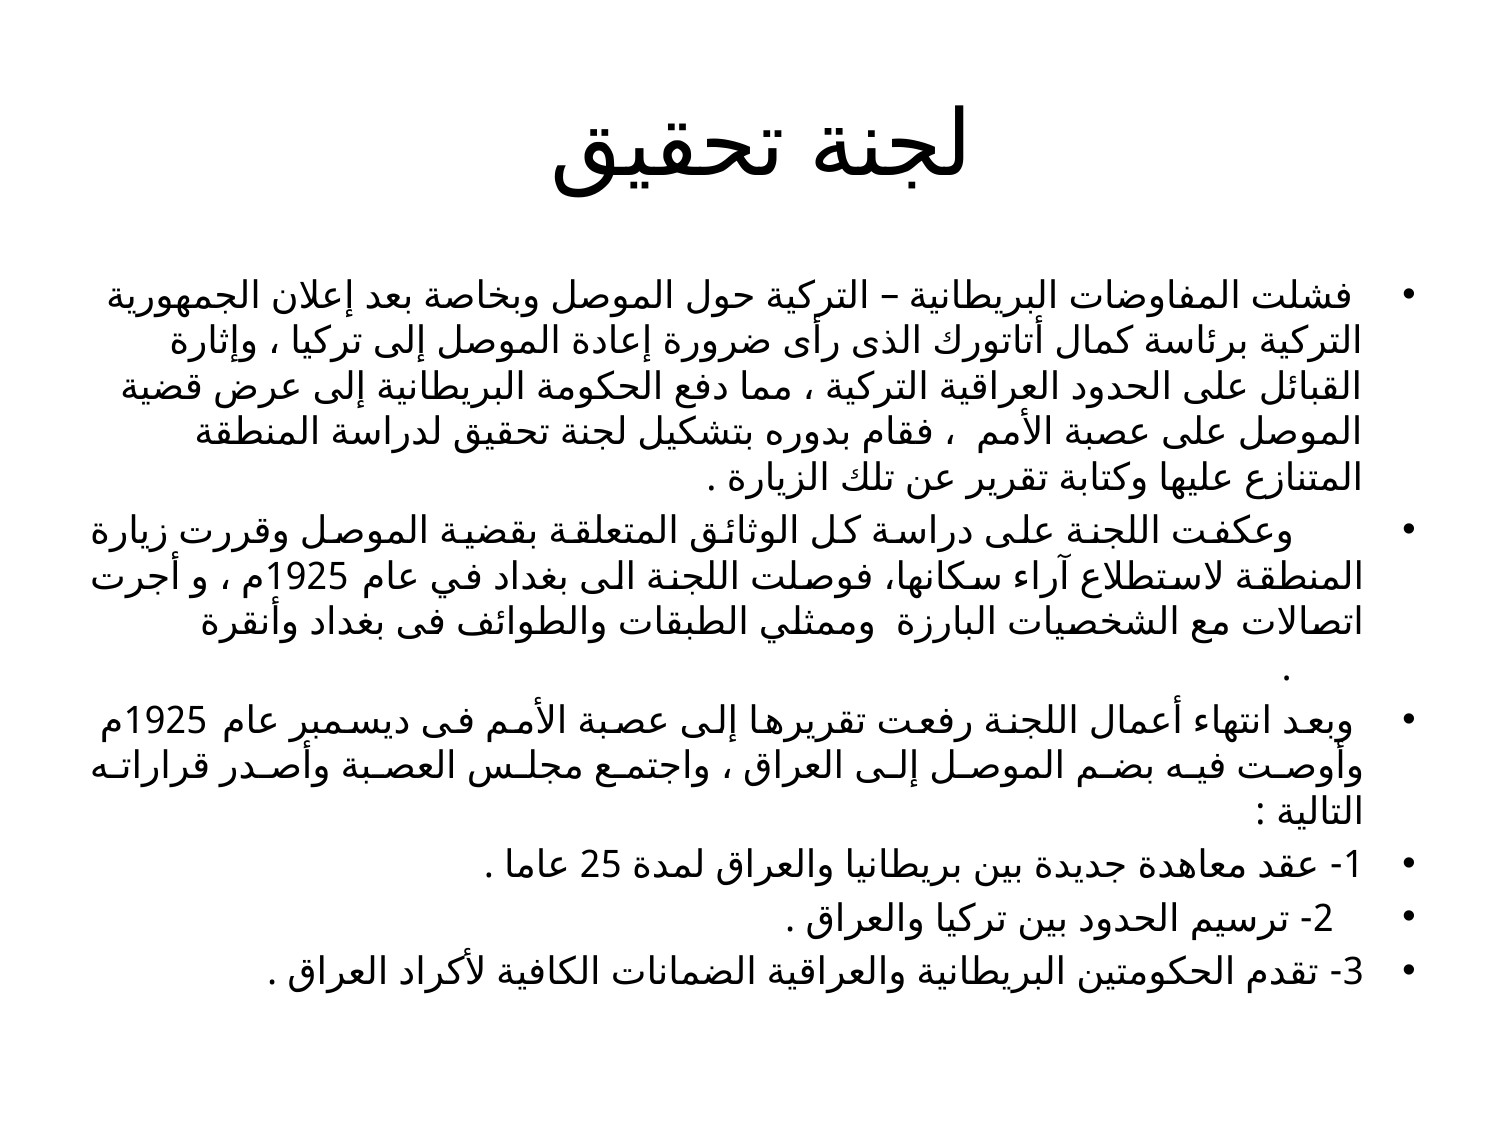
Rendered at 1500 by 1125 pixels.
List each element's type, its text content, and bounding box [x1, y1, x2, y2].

title لجنة تحقيق [75, 45, 1425, 233]
list فشلت المفاوضات البريطانية – التركية حول الموصل وبخاصة بعد إعلان الجمهورية التركية برئاسة كمال أتاتورك الذى رأى ضرورة إعادة الموصل إلى تركيا ، وإثارة القبائل على الحدود العراقية التركية ، مما دفع الحكومة البريطانية إلى عرض قضية الموصل على عصبة الأمم ، فقام بدوره بتشكيل لجنة تحقيق لدراسة المنطقة المتنازع عليها وكتابة تقرير عن تلك الزيارة . وعكفت اللجنة على دراسة كل الوثائق المتعلقة بقضية الموصل وقررت زيارة المنطقة لاستطلاع آراء سكانها، فوصلت اللجنة الى بغداد في عام 1925م ، و أجرت اتصالات مع الشخصيات البارزة وممثلي الطبقات والطوائف فى بغداد وأنقرة . وبعد انتهاء أعمال اللجنة رفعت تقريرها إلى عصبة الأمم فى ديسمبر عام 1925م وأوصت فيه بضم الموصل إلى العراق ، واجتمع مجلس العصبة وأصدر قراراته التالية : 1- عقد معاهدة جديدة بين بريطانيا والعراق لمدة 25 عاما . 2- ترسيم الحدود بين تركيا والعراق . 3- تقدم الحكومتين البريطانية والعراقية الضمانات الكافية لأكراد العراق . [75, 262, 1425, 1005]
